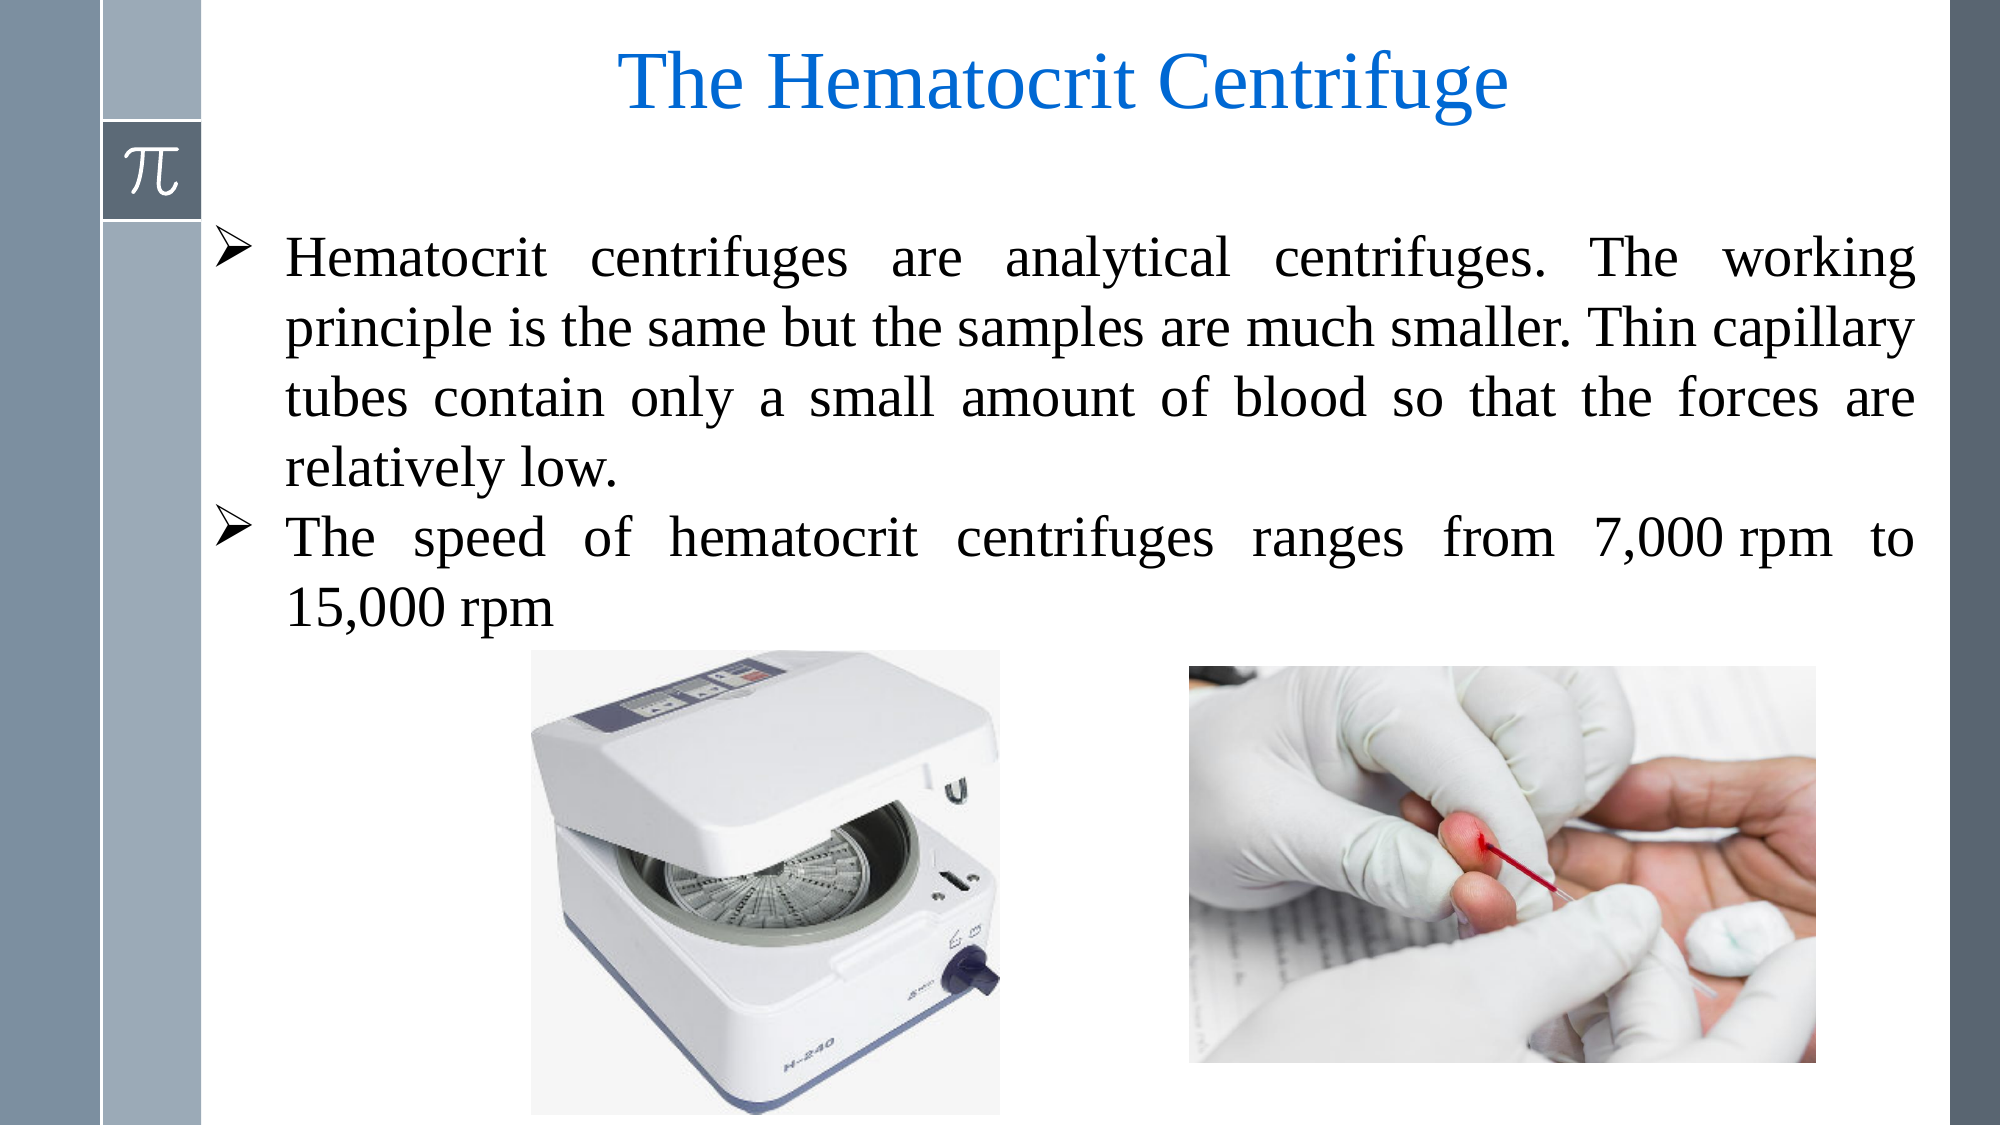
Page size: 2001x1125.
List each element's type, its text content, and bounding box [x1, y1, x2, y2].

text_box Hematocrit centrifuges are analytical centrifuges. The working principle is the same but the samples are much smaller. Thin capillary tubes contain only a small amount of blood so that the forces are relatively low. The speed of hematocrit centrifuges ranges from 7,000 rpm to 15,000 rpm [196, 210, 1932, 646]
title The Hematocrit Centrifuge [261, 29, 1867, 210]
picture [531, 649, 1000, 1115]
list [1189, 666, 1816, 1063]
